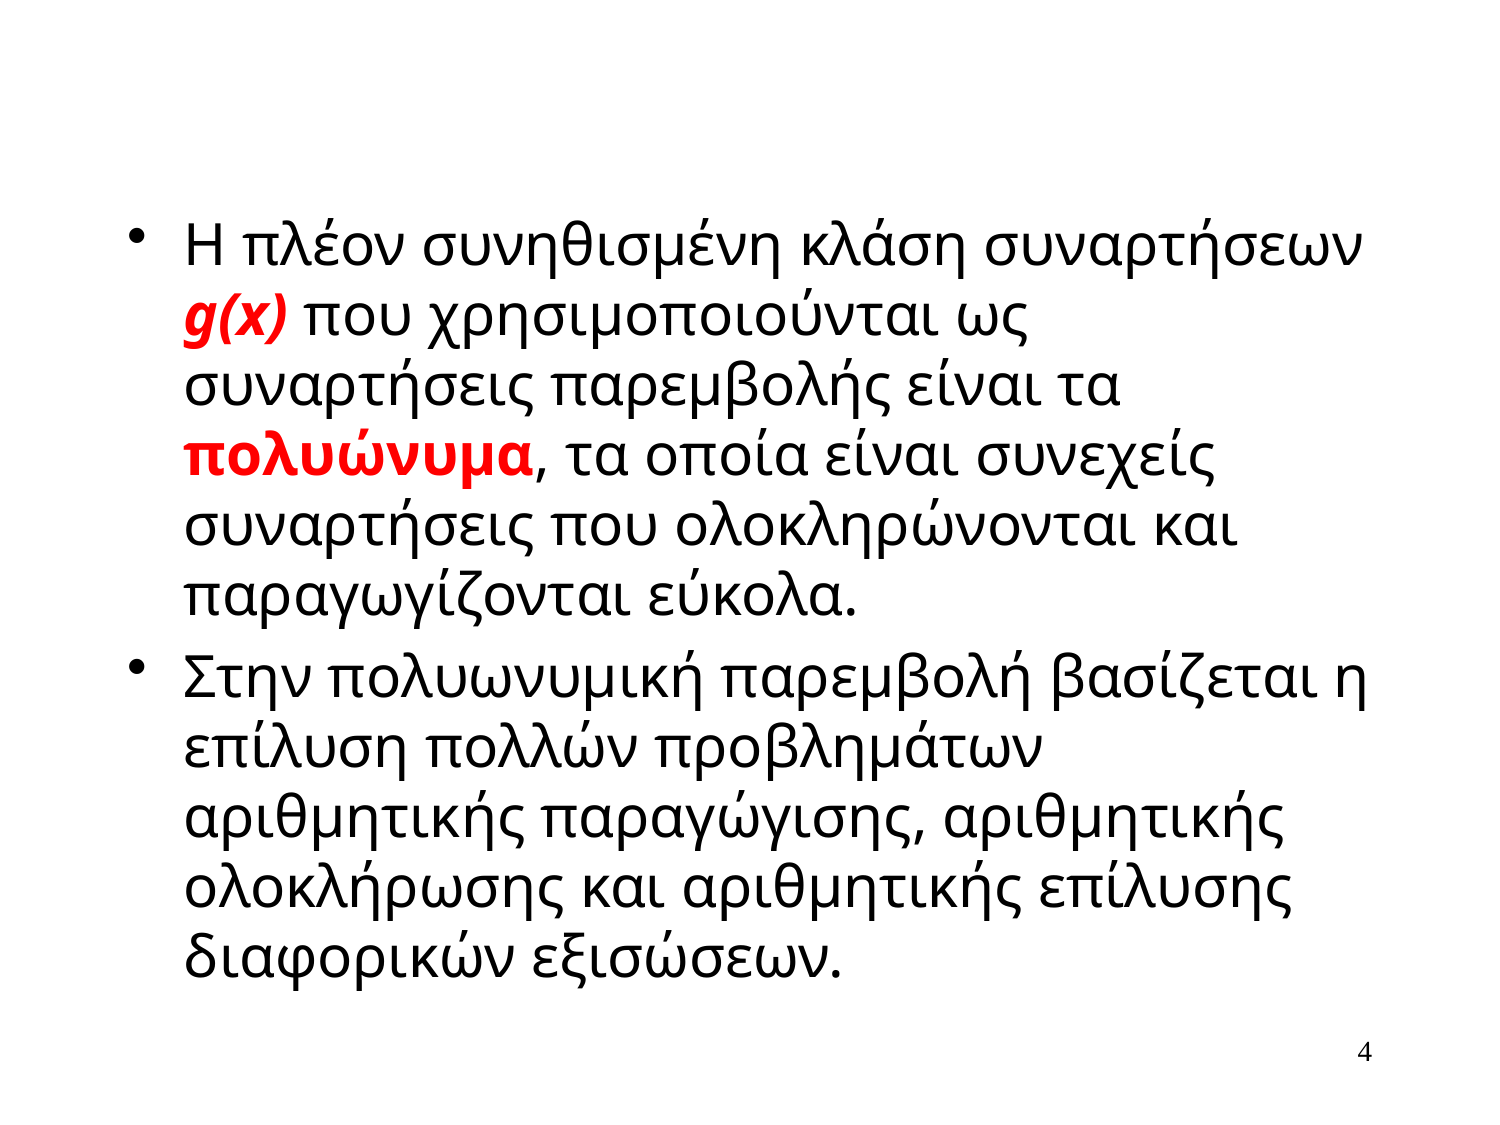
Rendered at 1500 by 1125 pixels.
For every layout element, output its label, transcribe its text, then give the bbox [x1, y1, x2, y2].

slide_number 4 [1074, 1025, 1388, 1100]
list Η πλέον συνηθισμένη κλάση συναρτήσεων g(x) που χρησιμοποιούνται ως συναρτήσεις παρεμβολής είναι τα πολυώνυμα, τα οποία είναι συνεχείς συναρτήσεις που ολοκληρώνονται και παραγωγίζονται εύκολα. Στην πολυωνυμική παρεμβολή βασίζεται η επίλυση πολλών προβλημάτων αριθμητικής παραγώγισης, αριθμητικής ολοκλήρωσης και αριθμητικής επίλυσης διαφορικών εξισώσεων. [112, 200, 1388, 1000]
